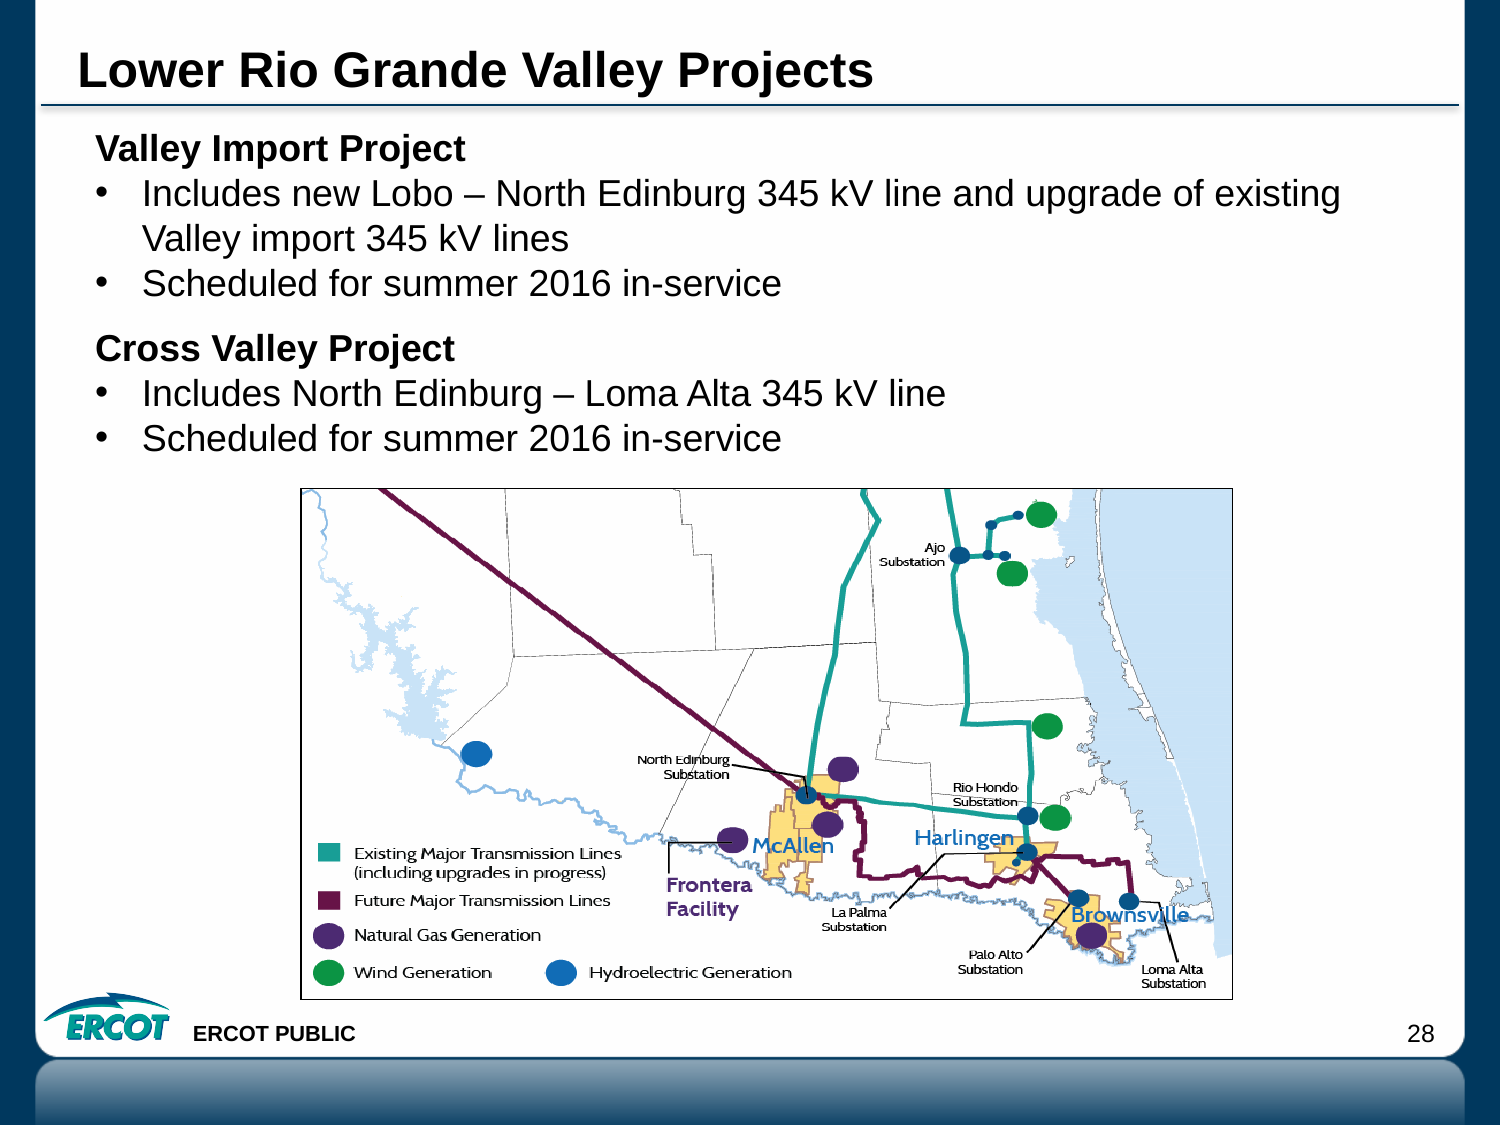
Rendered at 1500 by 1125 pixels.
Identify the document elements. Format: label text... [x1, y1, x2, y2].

title Lower Rio Grande Valley Projects [62, 29, 1450, 106]
text_box Valley Import Project Includes new Lobo – North Edinburg 345 kV line and upgrade of existing Valley import 345 kV lines Scheduled for summer 2016 in-service Cross Valley Project Includes North Edinburg – Loma Alta 345 kV line Scheduled for summer 2016 in-service [80, 116, 1392, 467]
picture [35, 0, 1465, 1125]
